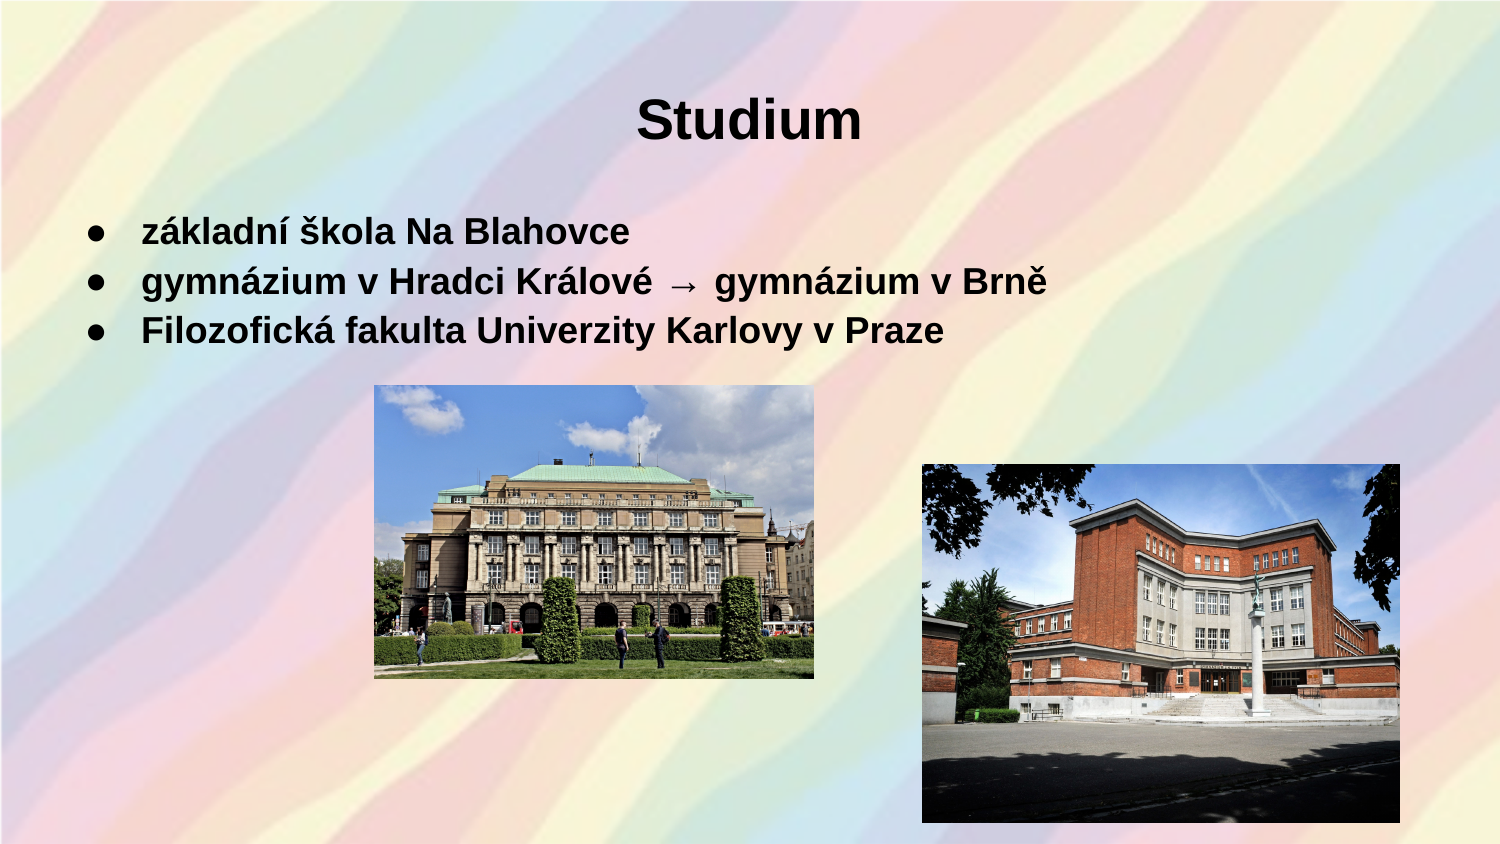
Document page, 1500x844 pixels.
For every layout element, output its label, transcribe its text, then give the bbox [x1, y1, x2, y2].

picture [374, 385, 815, 679]
list základní škola Na Blahovce gymnázium v Hradci Králové → gymnázium v Brně Filozofická fakulta Univerzity Karlovy v Praze [51, 189, 1449, 750]
picture [922, 464, 1400, 823]
title Studium [51, 72, 1449, 167]
